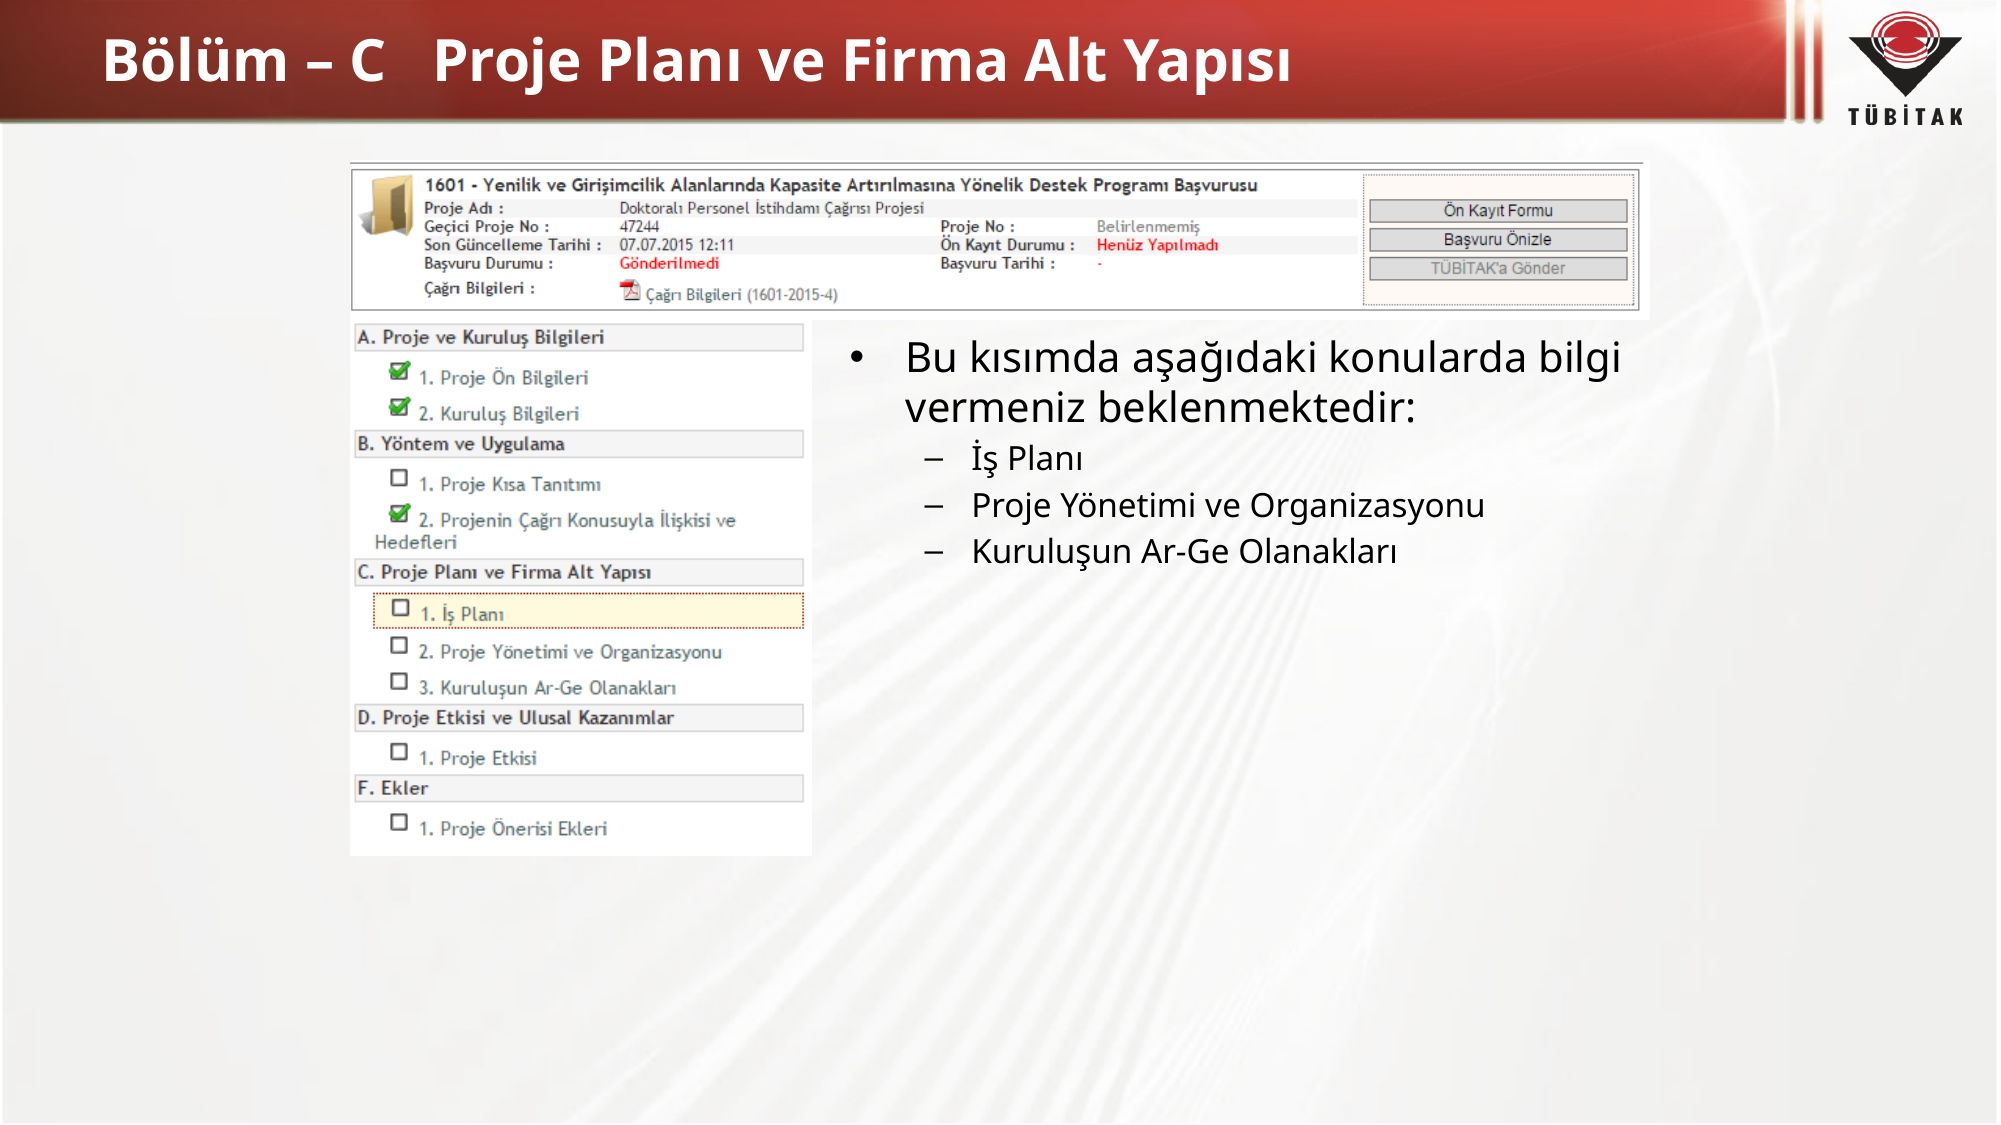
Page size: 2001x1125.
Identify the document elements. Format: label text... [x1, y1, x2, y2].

picture [0, 0, 1999, 1125]
list Bu kısımda aşağıdaki konularda bilgi vermeniz beklenmektedir: İş Planı Proje Yönetimi ve Organizasyonu Kuruluşun Ar-Ge Olanakları [834, 327, 1650, 932]
title Bölüm – C Proje Planı ve Firma Alt Yapısı [86, 0, 1788, 116]
